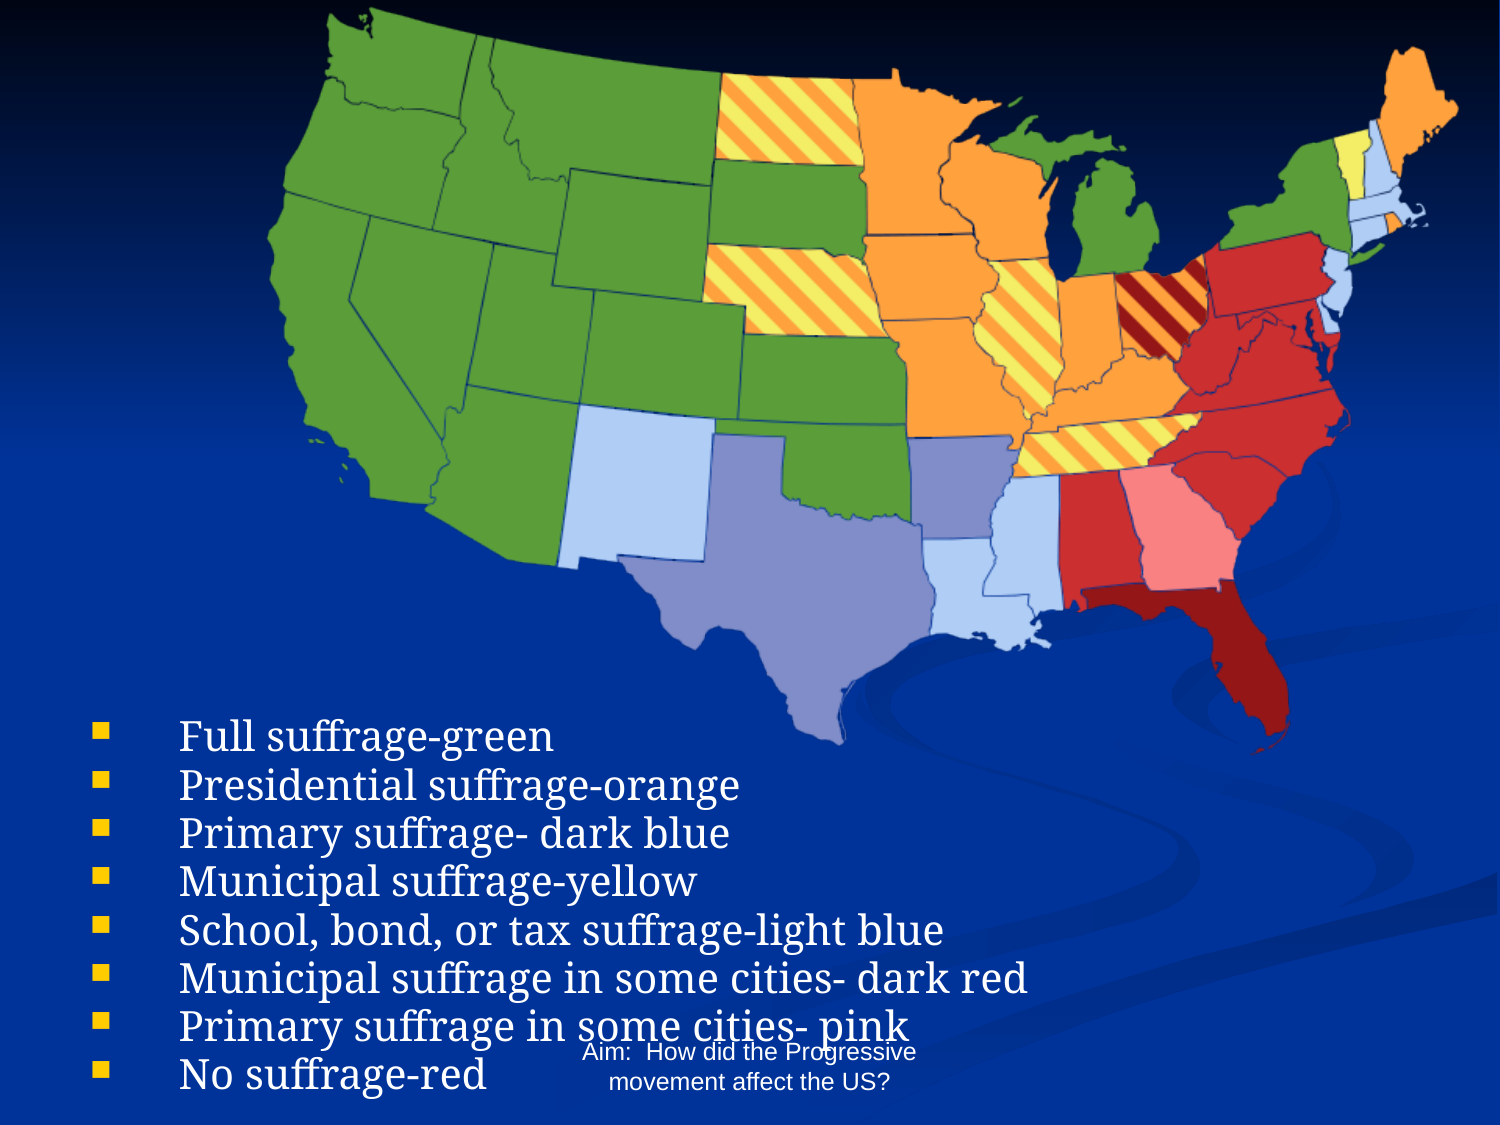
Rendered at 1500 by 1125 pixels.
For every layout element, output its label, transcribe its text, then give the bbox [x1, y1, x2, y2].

list Full suffrage-green Presidential suffrage-orange Primary suffrage- dark blue Municipal suffrage-yellow School, bond, or tax suffrage-light blue Municipal suffrage in some cities- dark red Primary suffrage in some cities- pink No suffrage-red [74, 712, 1426, 1125]
footer Aim: How did the Progressive movement affect the US? [512, 1024, 988, 1104]
picture [249, 0, 1500, 774]
